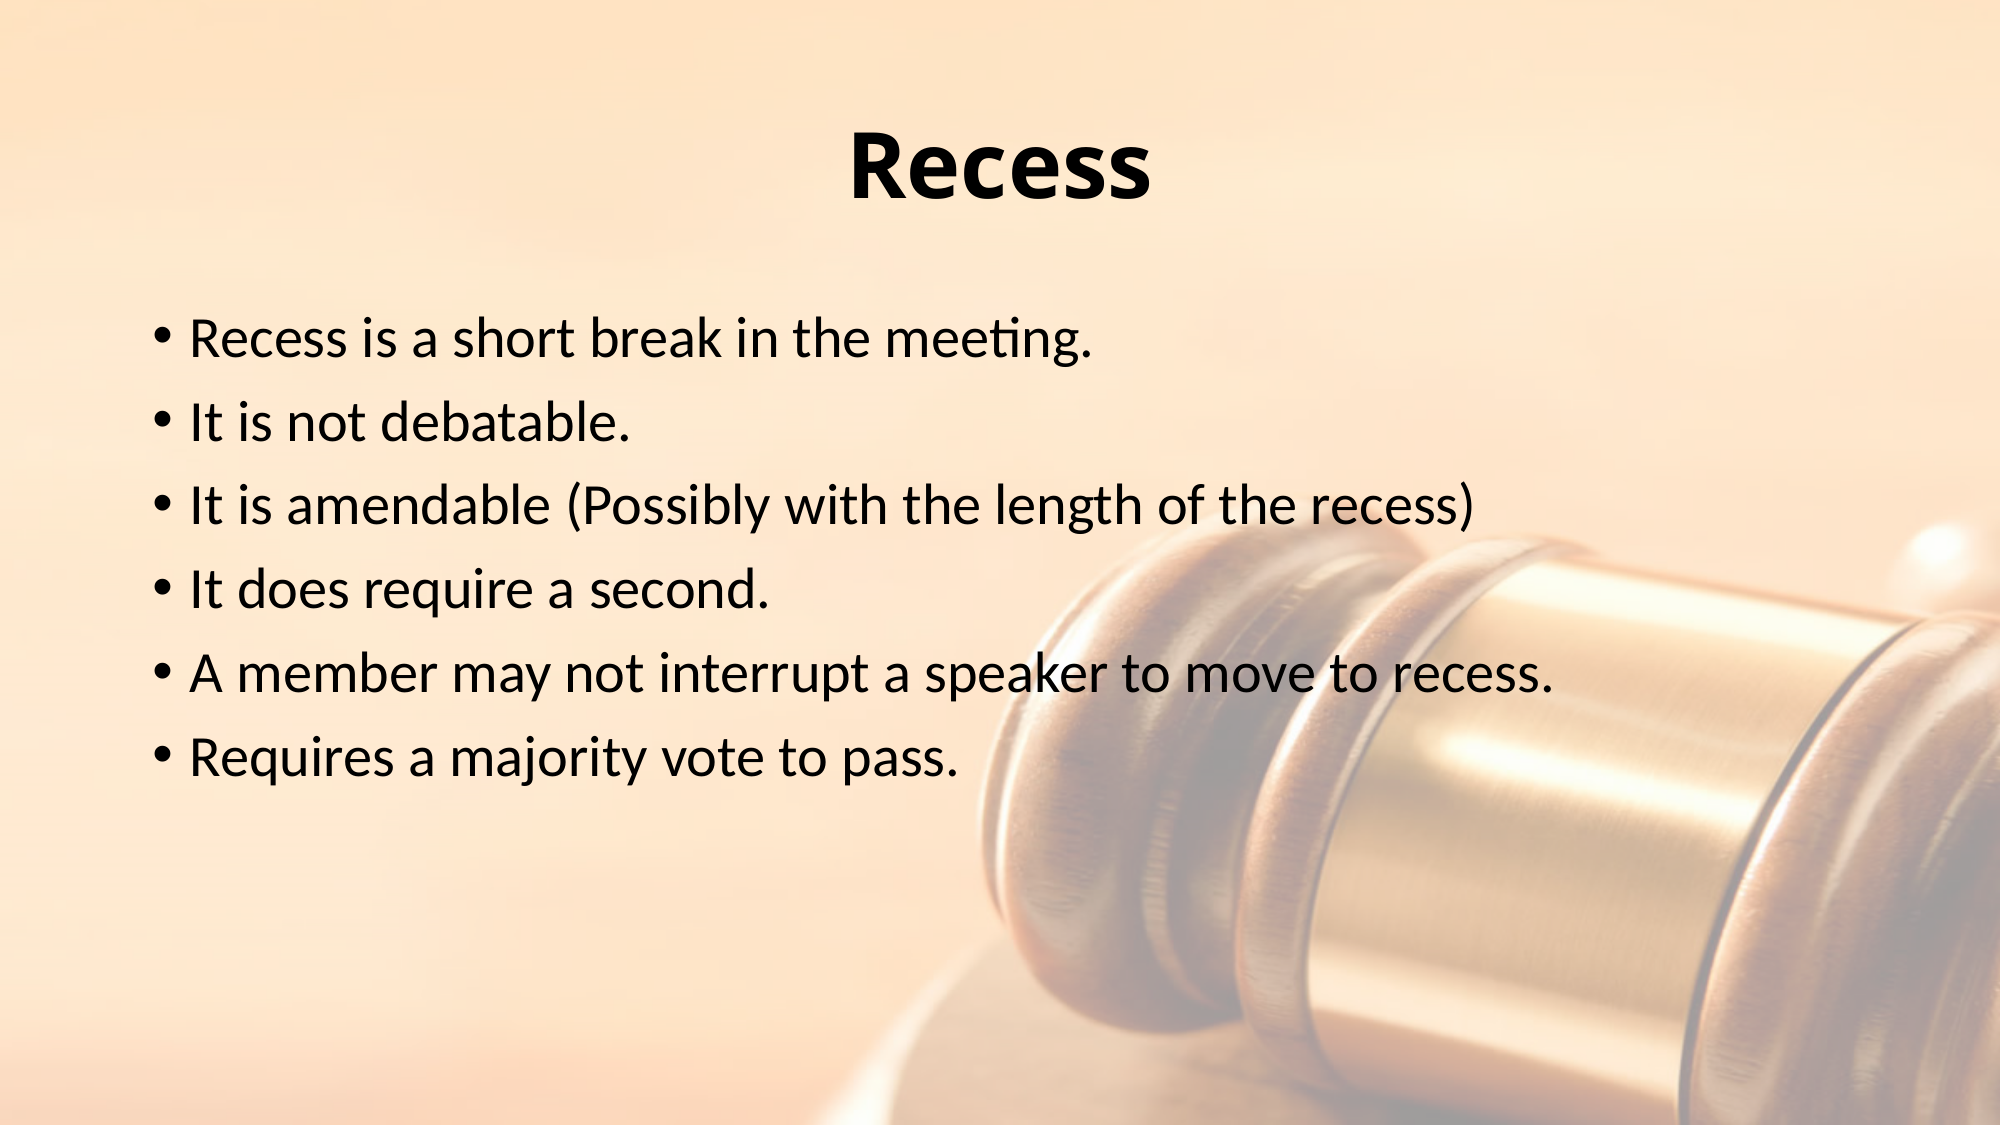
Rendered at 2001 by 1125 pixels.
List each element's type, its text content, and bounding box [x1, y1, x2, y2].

title Recess [137, 59, 1863, 278]
list Recess is a short break in the meeting. It is not debatable. It is amendable (Possibly with the length of the recess) It does require a second. A member may not interrupt a speaker to move to recess. Requires a majority vote to pass. [137, 299, 1863, 1014]
